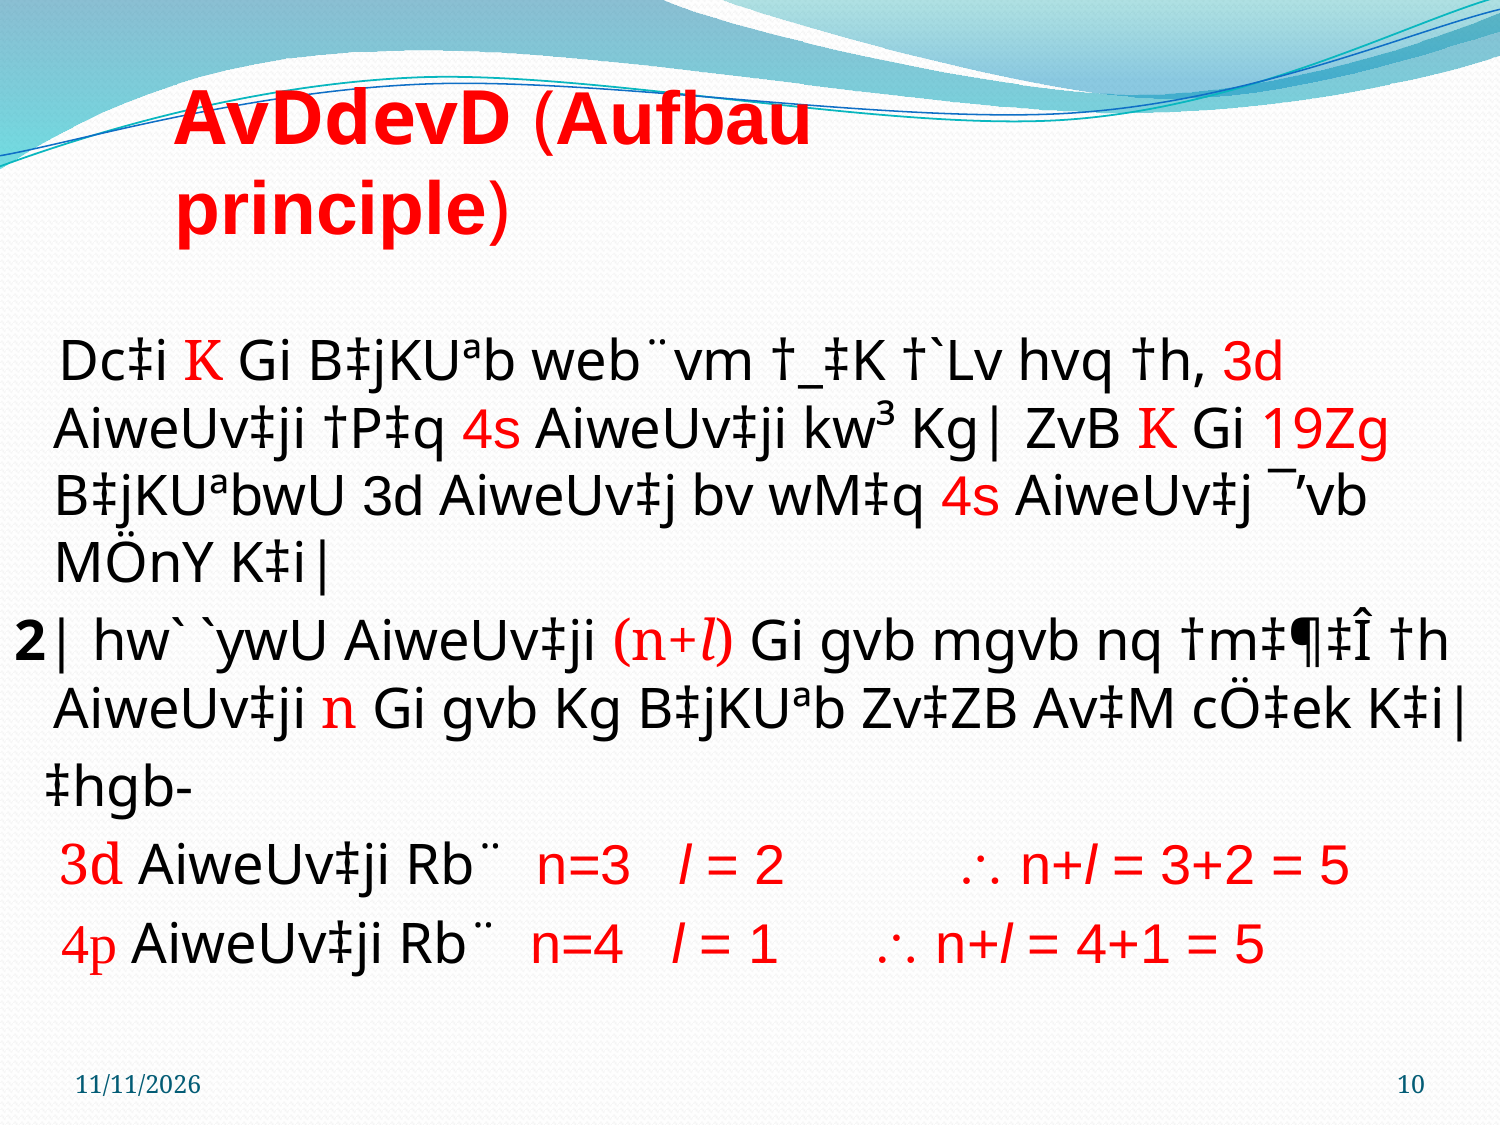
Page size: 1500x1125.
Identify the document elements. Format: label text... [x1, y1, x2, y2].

list Dc‡i K Gi B‡jKUªb web¨vm †_‡K †`Lv hvq †h, 3d AiweUv‡ji †P‡q 4s AiweUv‡ji kw³ Kg| ZvB K Gi 19Zg B‡jKUªbwU 3d AiweUv‡j bv wM‡q 4s AiweUv‡j ¯’vb MÖnY K‡i| 2| hw` `ywU AiweUv‡ji (n+l) Gi gvb mgvb nq †m‡¶‡Î †h AiweUv‡ji n Gi gvb Kg B‡jKUªb Zv‡ZB Av‡M cÖ‡ek K‡i| ‡hgb- 3d AiweUv‡ji Rb¨ n=3 l = 2  n+l = 3+2 = 5 4p AiweUv‡ji Rb¨ n=4 l = 1  n+l = 4+1 = 5 [0, 317, 1500, 1125]
slide_number 10 [1299, 1042, 1425, 1103]
title AvDdevD (Aufbau principle) [174, 62, 1163, 250]
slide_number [75, 1042, 425, 1103]
